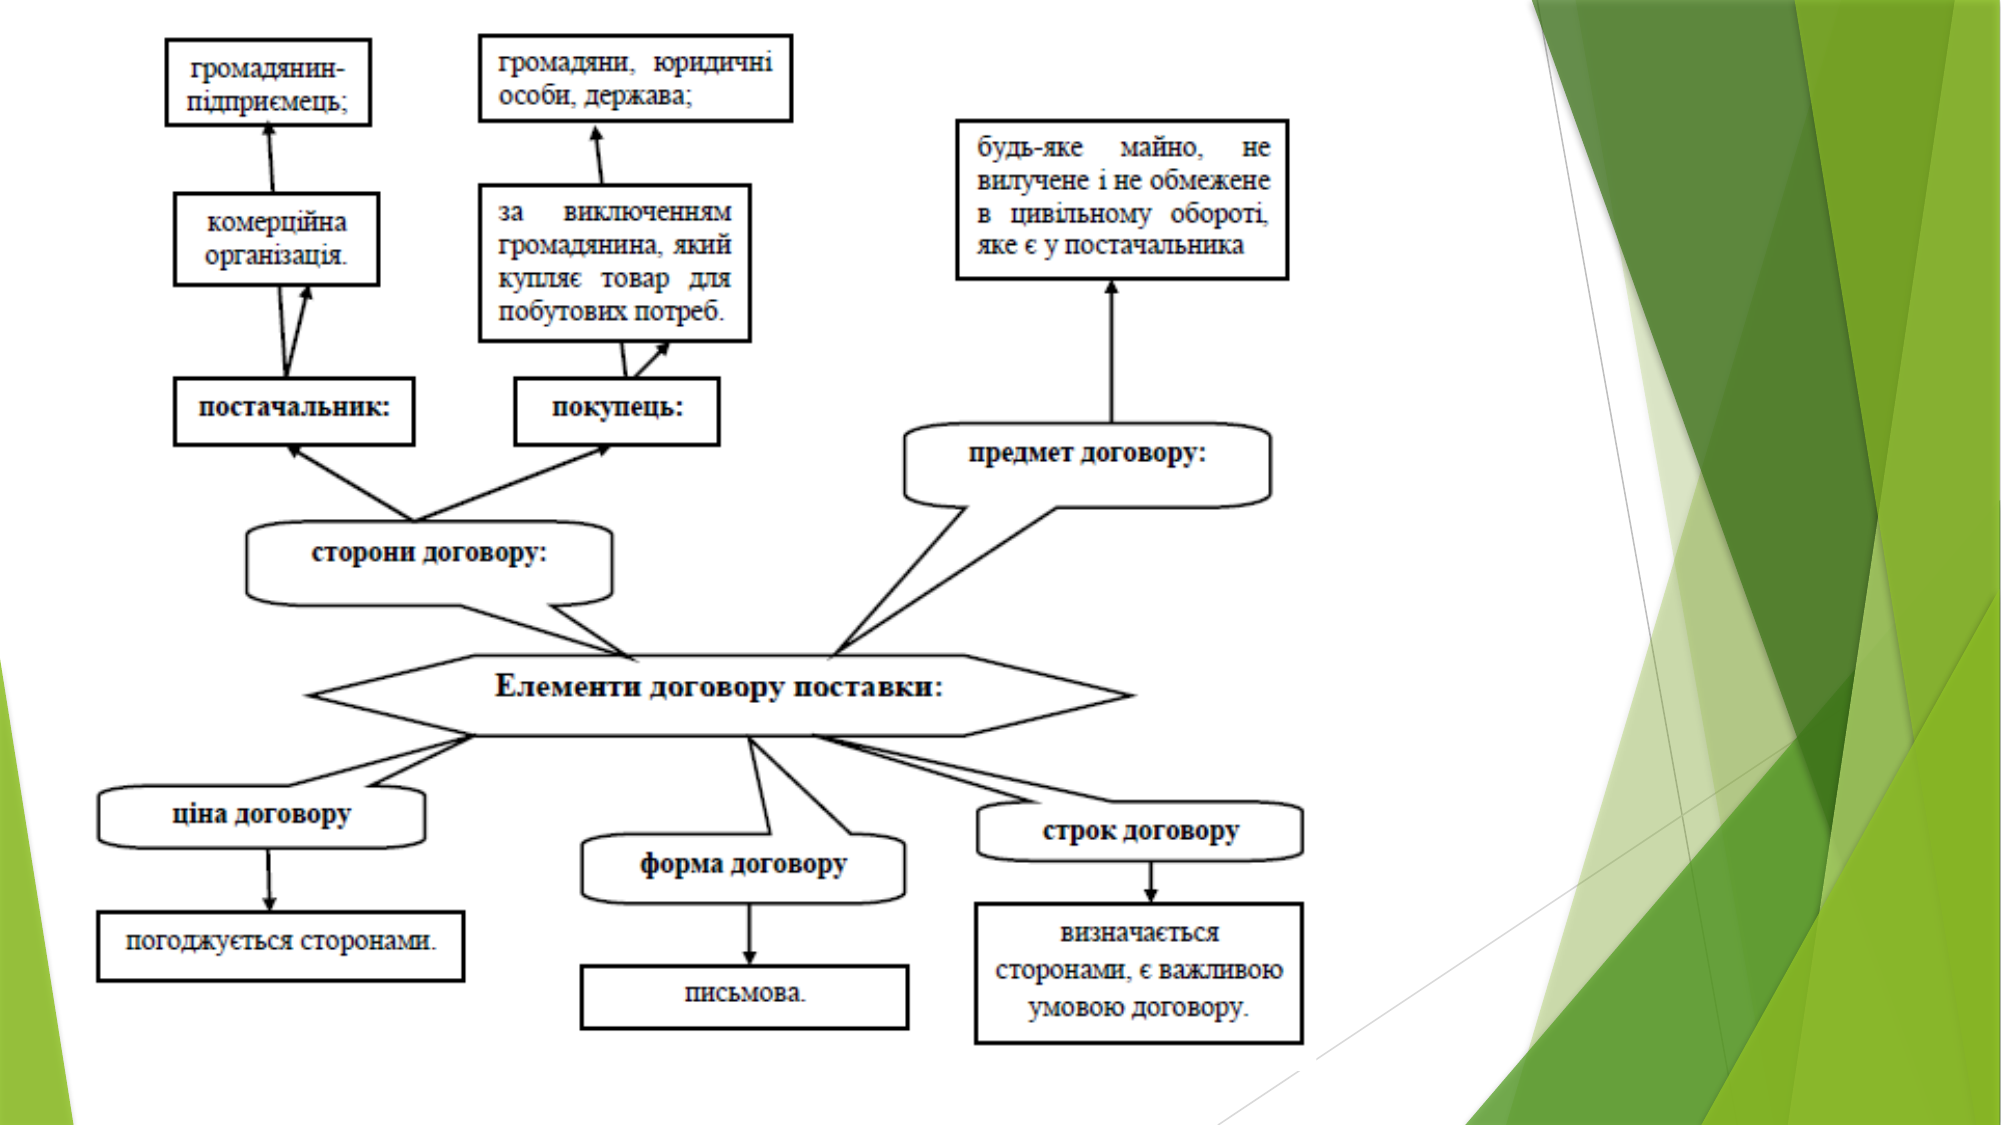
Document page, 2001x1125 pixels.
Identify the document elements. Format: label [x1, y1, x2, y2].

picture [84, 25, 1317, 1071]
